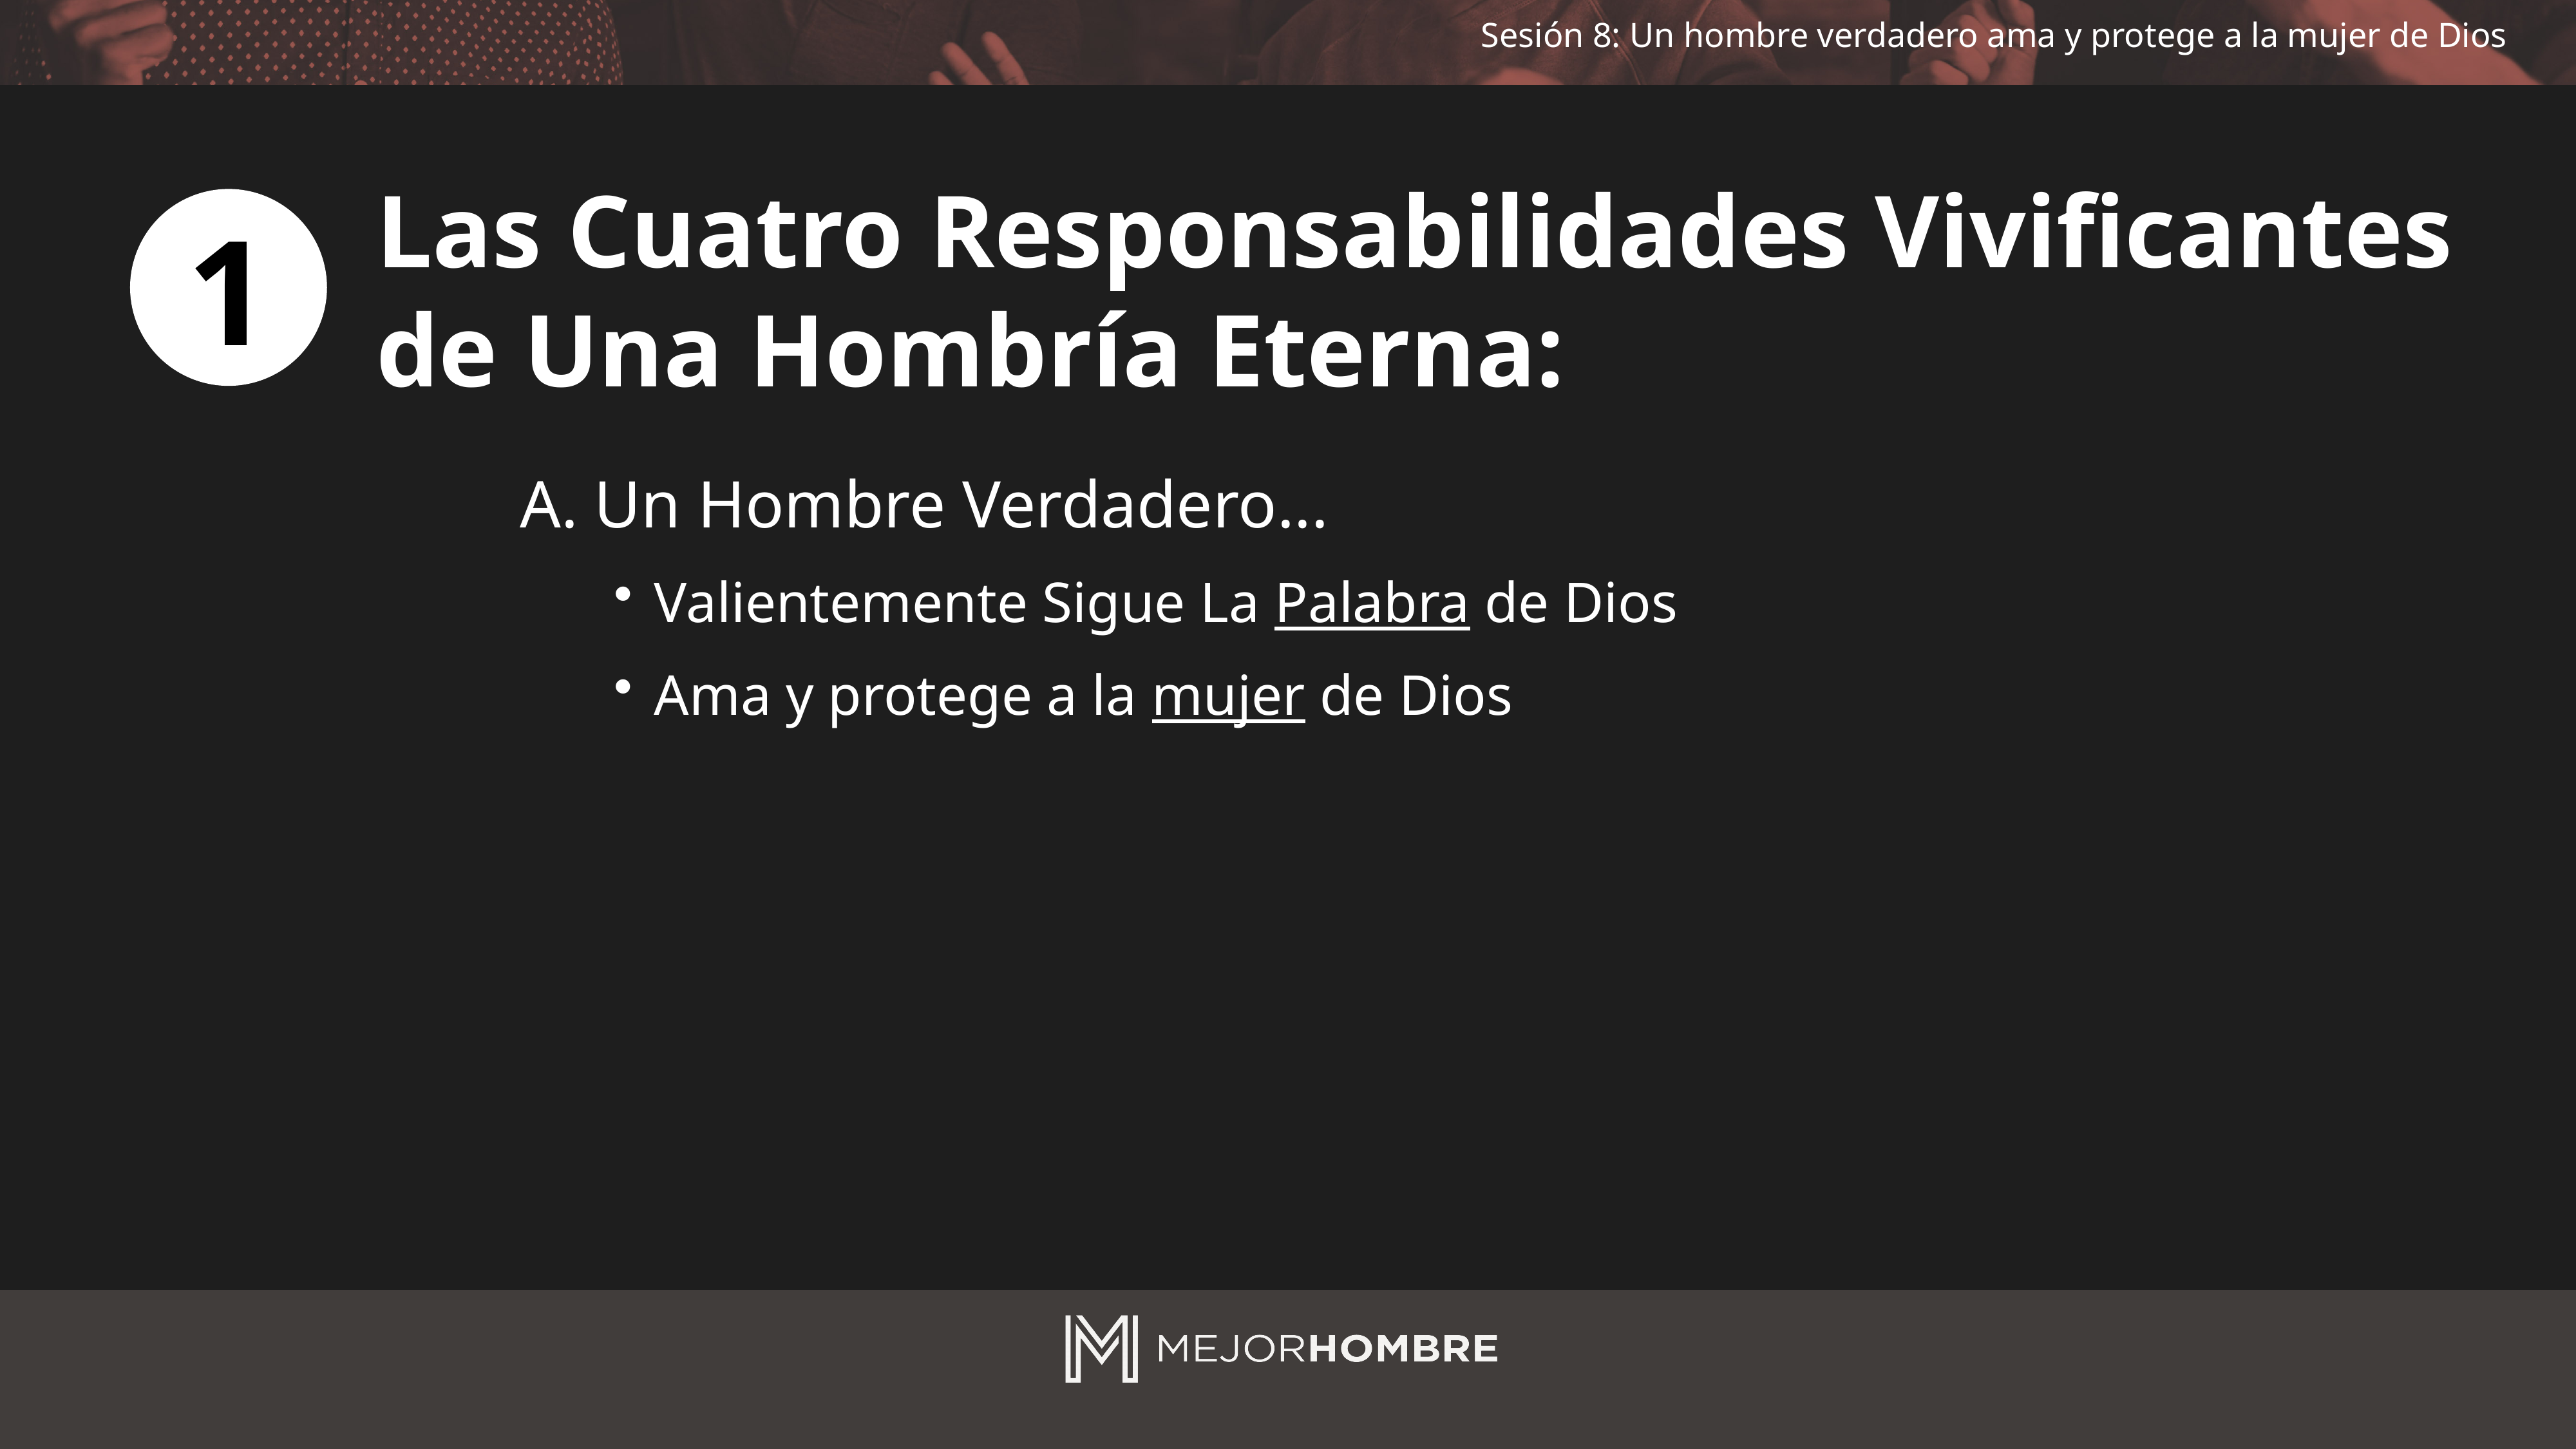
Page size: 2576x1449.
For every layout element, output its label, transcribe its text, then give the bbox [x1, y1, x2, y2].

picture [1038, 1241, 1524, 1449]
text_box Las Cuatro Responsabilidades Vivificantes de Una Hombría Eterna: [371, 162, 2460, 412]
text_box 1 [129, 189, 327, 386]
picture [0, 0, 2576, 85]
text_box Un Hombre Verdadero... Valientemente Sigue La Palabra de Dios Ama y protege a la mujer de Dios [515, 458, 2467, 732]
